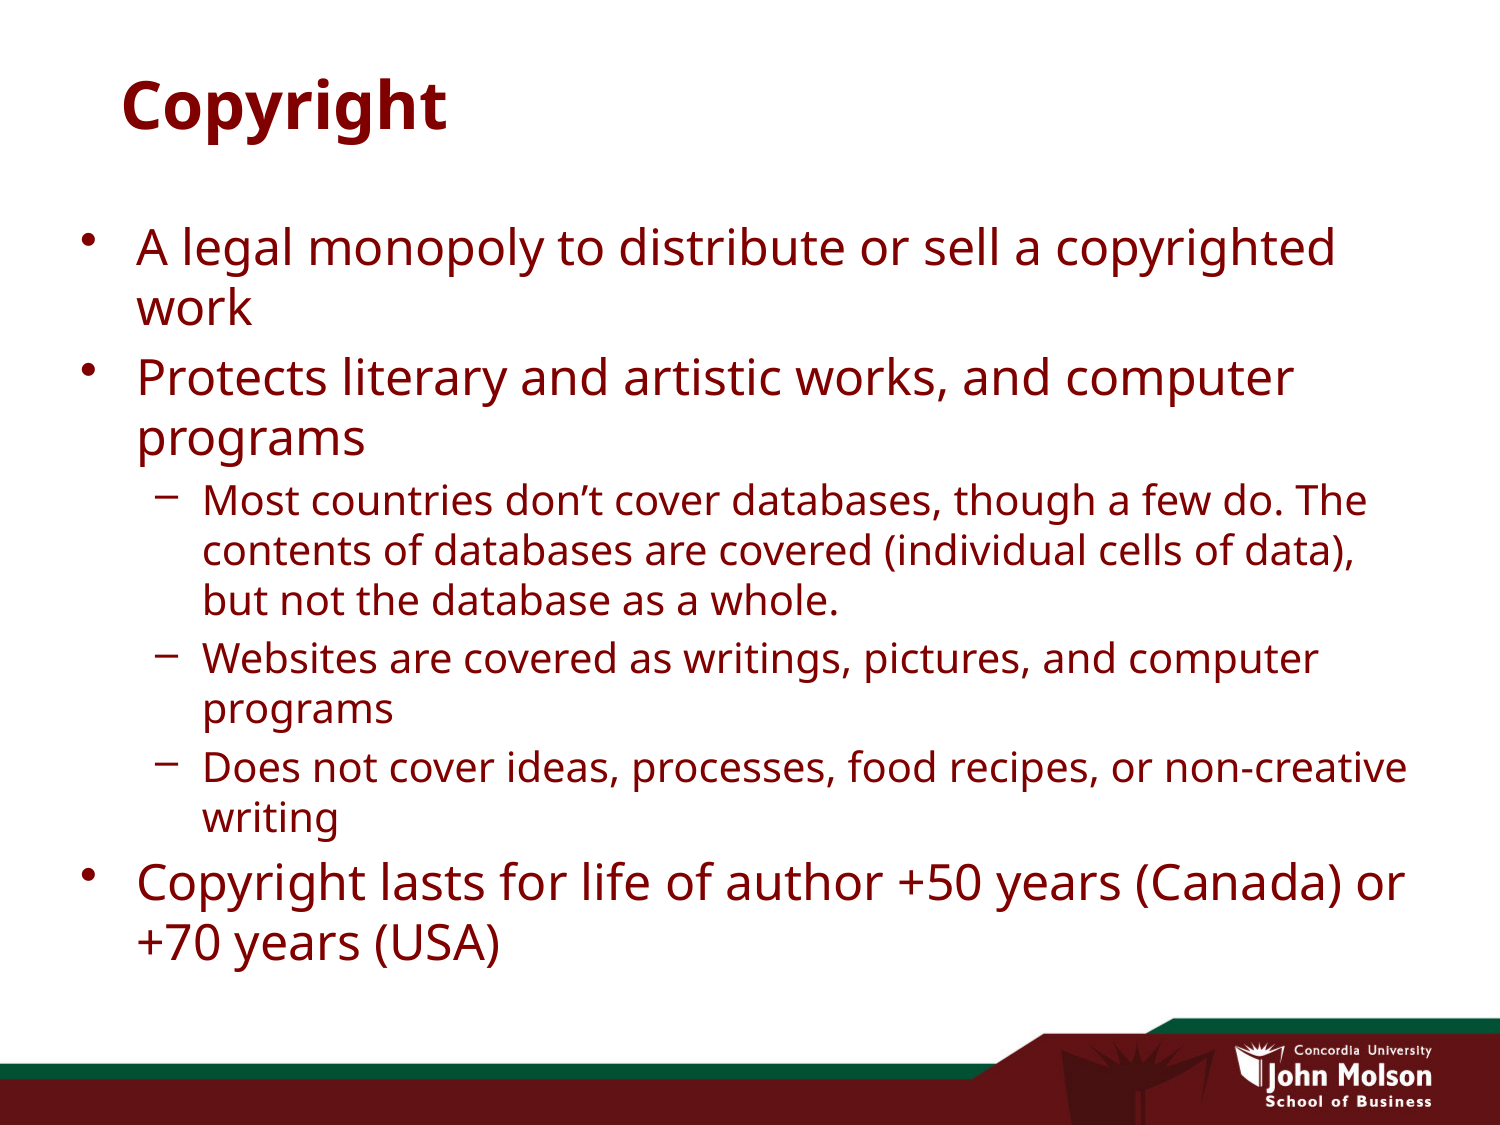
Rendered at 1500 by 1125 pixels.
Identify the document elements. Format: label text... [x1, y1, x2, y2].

title Copyright [105, 0, 1381, 150]
list A legal monopoly to distribute or sell a copyrighted work Protects literary and artistic works, and computer programs Most countries don’t cover databases, though a few do. The contents of databases are covered (individual cells of data), but not the database as a whole. Websites are covered as writings, pictures, and computer programs Does not cover ideas, processes, food recipes, or non-creative writing Copyright lasts for life of author +50 years (Canada) or +70 years (USA) [64, 208, 1436, 1000]
picture [0, 0, 1500, 1125]
